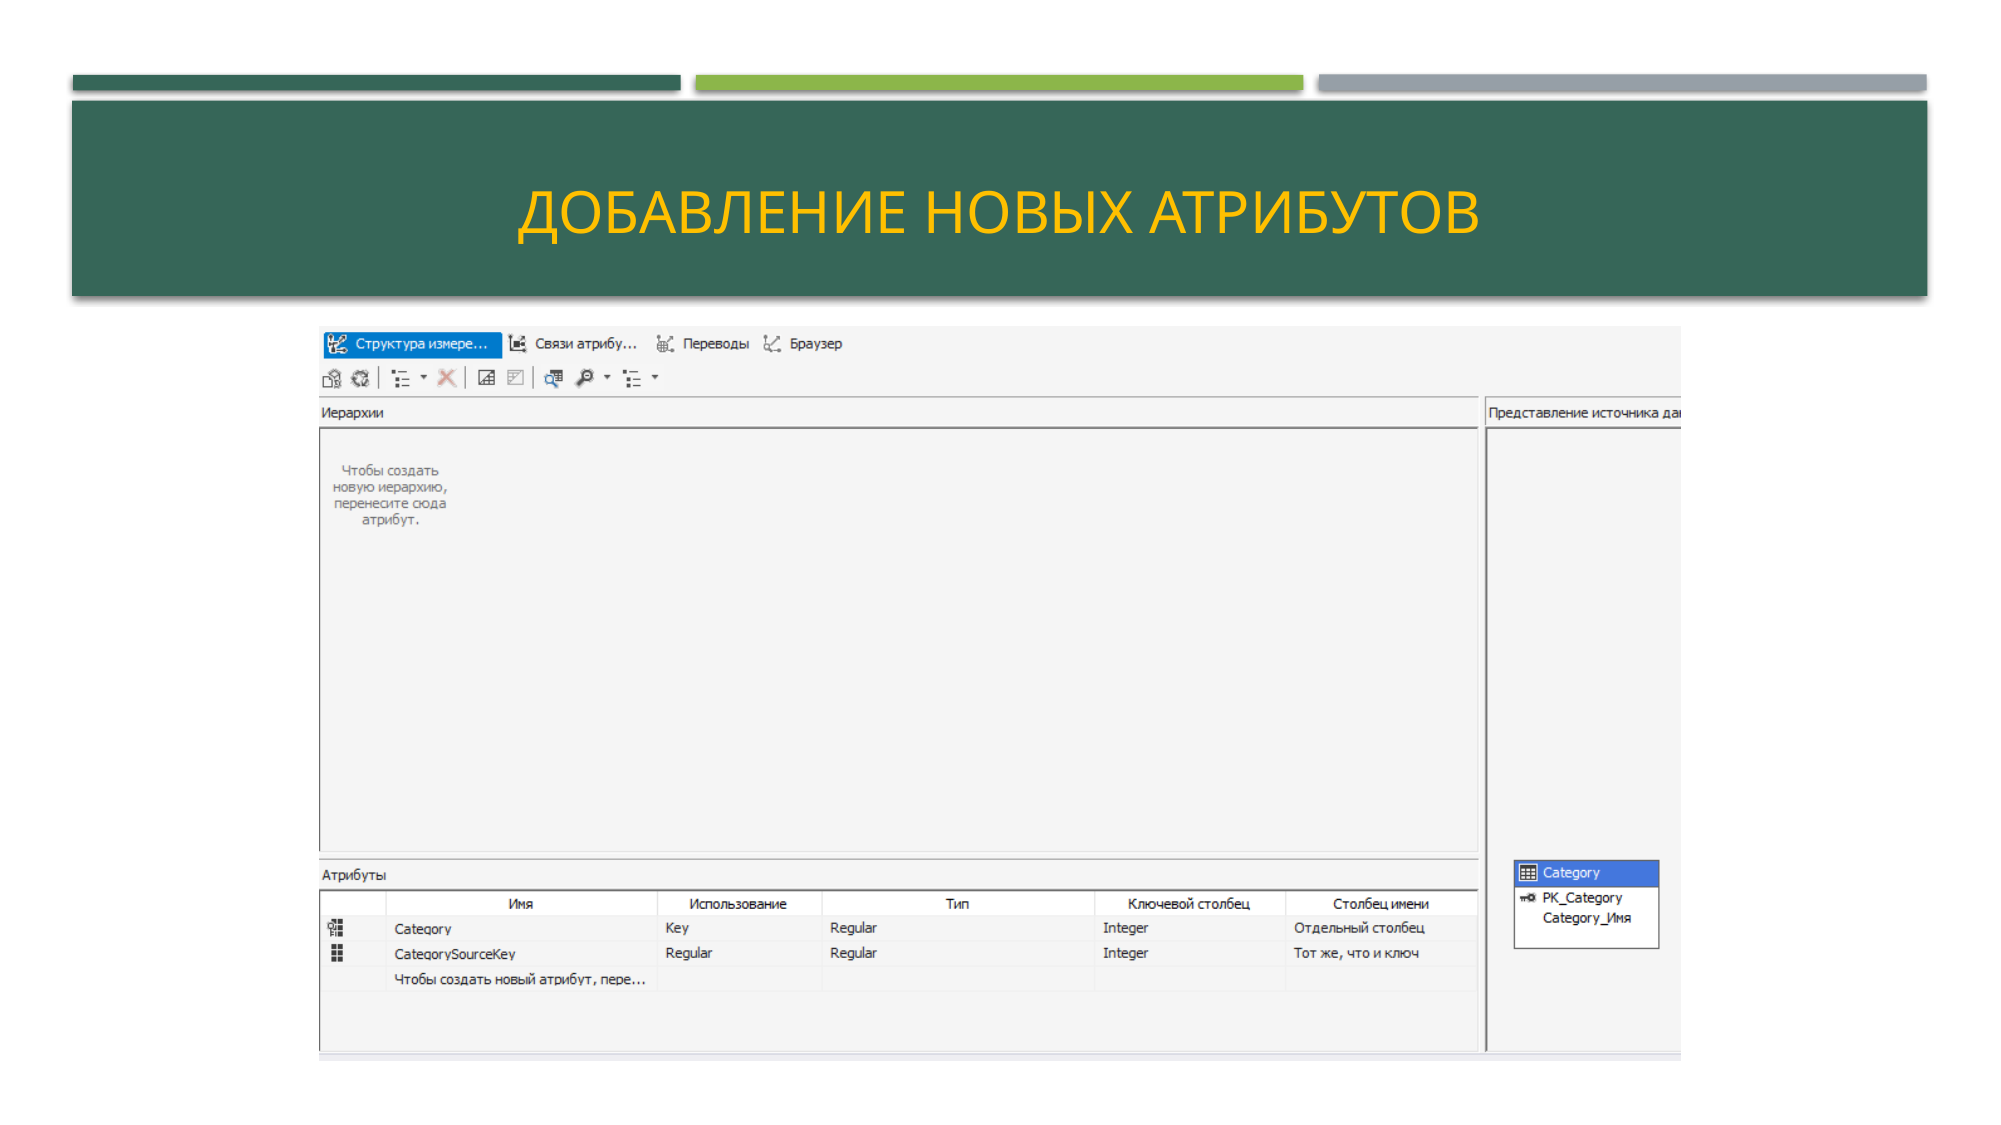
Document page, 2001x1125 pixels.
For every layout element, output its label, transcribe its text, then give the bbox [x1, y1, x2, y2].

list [318, 325, 1682, 1062]
title Добавление новых атрибутов [95, 115, 1905, 254]
